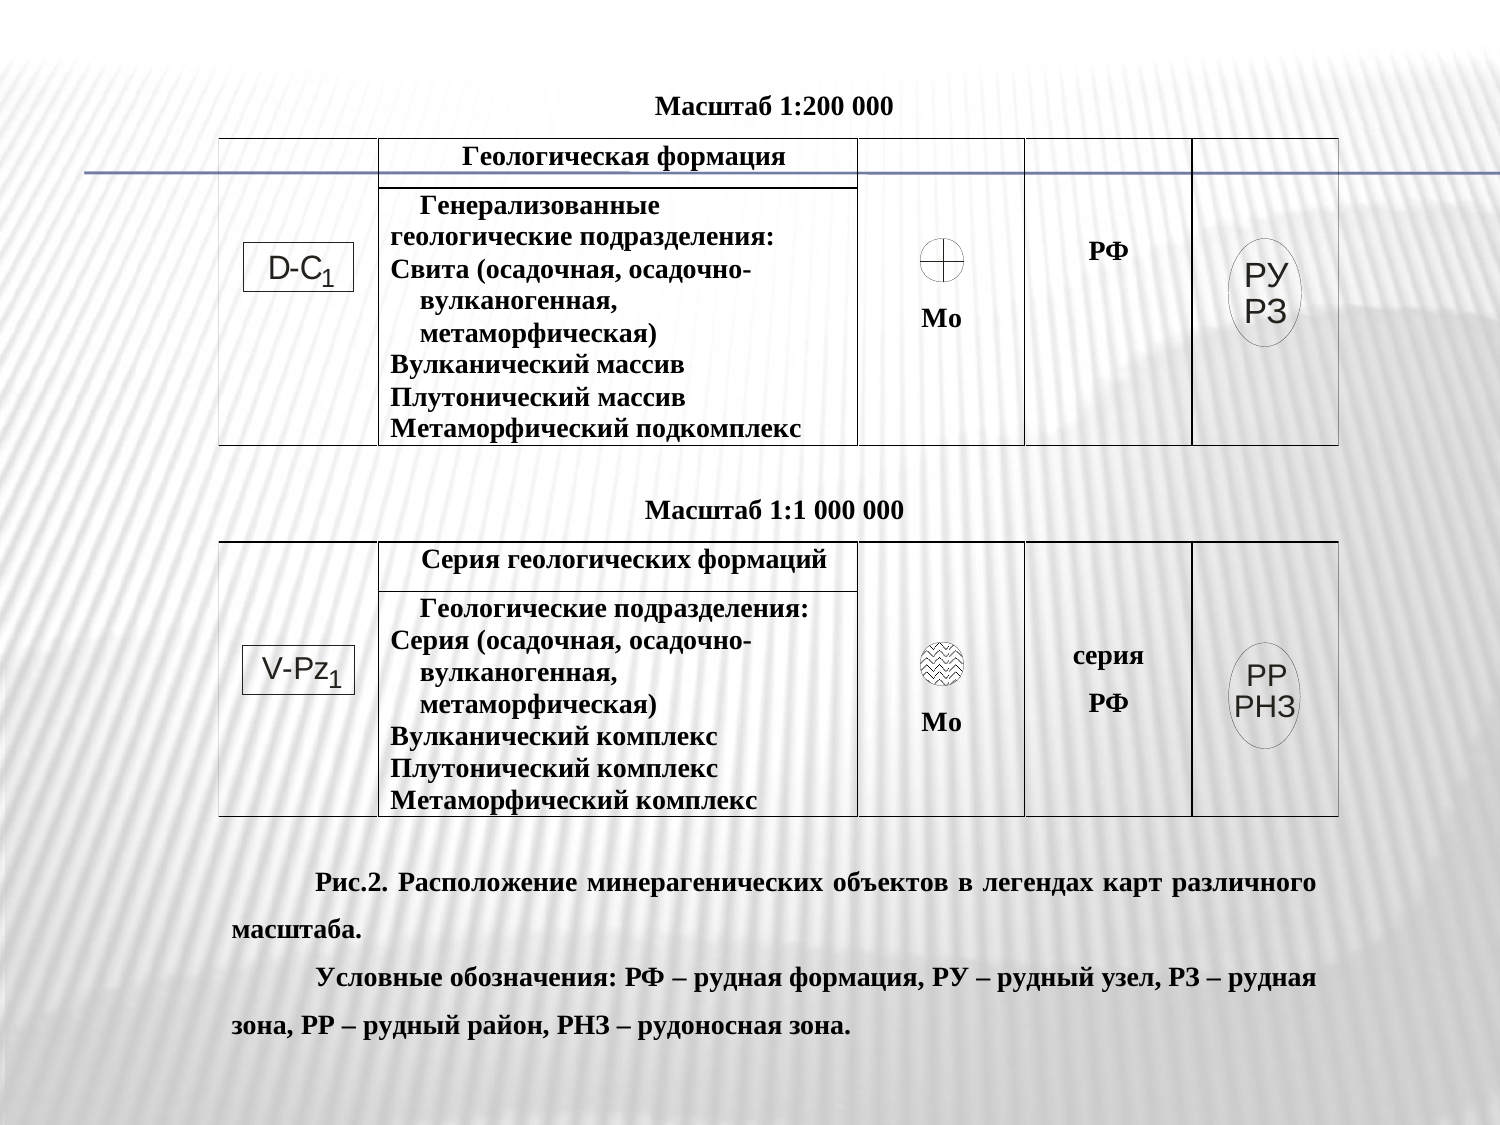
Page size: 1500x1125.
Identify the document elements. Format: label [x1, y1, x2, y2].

picture [218, 89, 1339, 1058]
